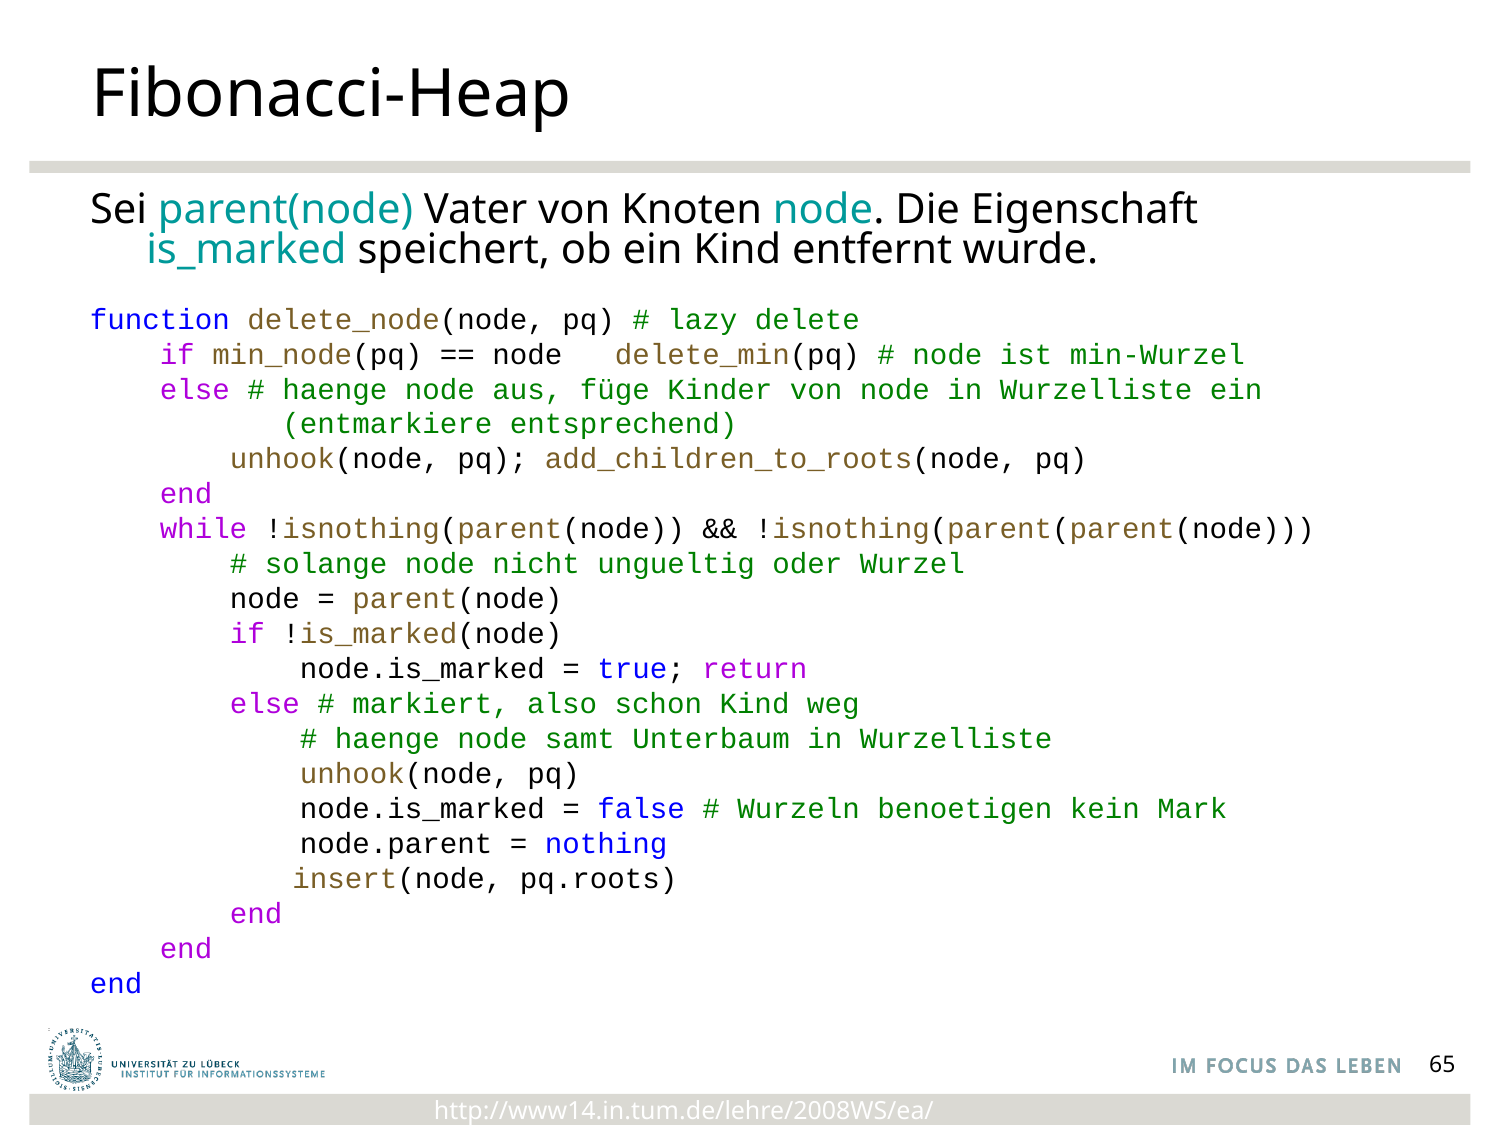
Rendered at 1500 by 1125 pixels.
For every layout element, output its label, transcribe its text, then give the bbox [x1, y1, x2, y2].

text_box http://www14.in.tum.de/lehre/2008WS/ea/index.html.de [419, 1087, 1046, 1125]
list Sei parent(node) Vater von Knoten node. Die Eigenschaft is_marked speichert, ob ein Kind entfernt wurde. [75, 1007, 1388, 1071]
slide_number 65 [1305, 1050, 1471, 1083]
title Fibonacci-Heap [76, 42, 1427, 126]
text_box function delete_node(node, pq) # lazy delete if min_node(pq) == node delete_min(pq) # node ist min-Wurzel else # haenge node aus, füge Kinder von node in Wurzelliste ein (entmarkiere entsprechend) unhook(node, pq); add_children_to_roots(node, pq) end while !isnothing(parent(node)) && !isnothing(parent(parent(node))) # solange node nicht ungueltig oder Wurzel node = parent(node) if !is_marked(node) node.is_marked = true; return else # markiert, also schon Kind weg # haenge node samt Unterbaum in Wurzelliste unhook(node, pq) node.is_marked = false # Wurzeln benoetigen kein Mark node.parent = nothing insert(node, pq.roots) end end end [75, 292, 1500, 1007]
list Sei parent(node) Vater von Knoten node. Die Eigenschaft is_marked speichert, ob ein Kind entfernt wurde. [75, 184, 1388, 292]
